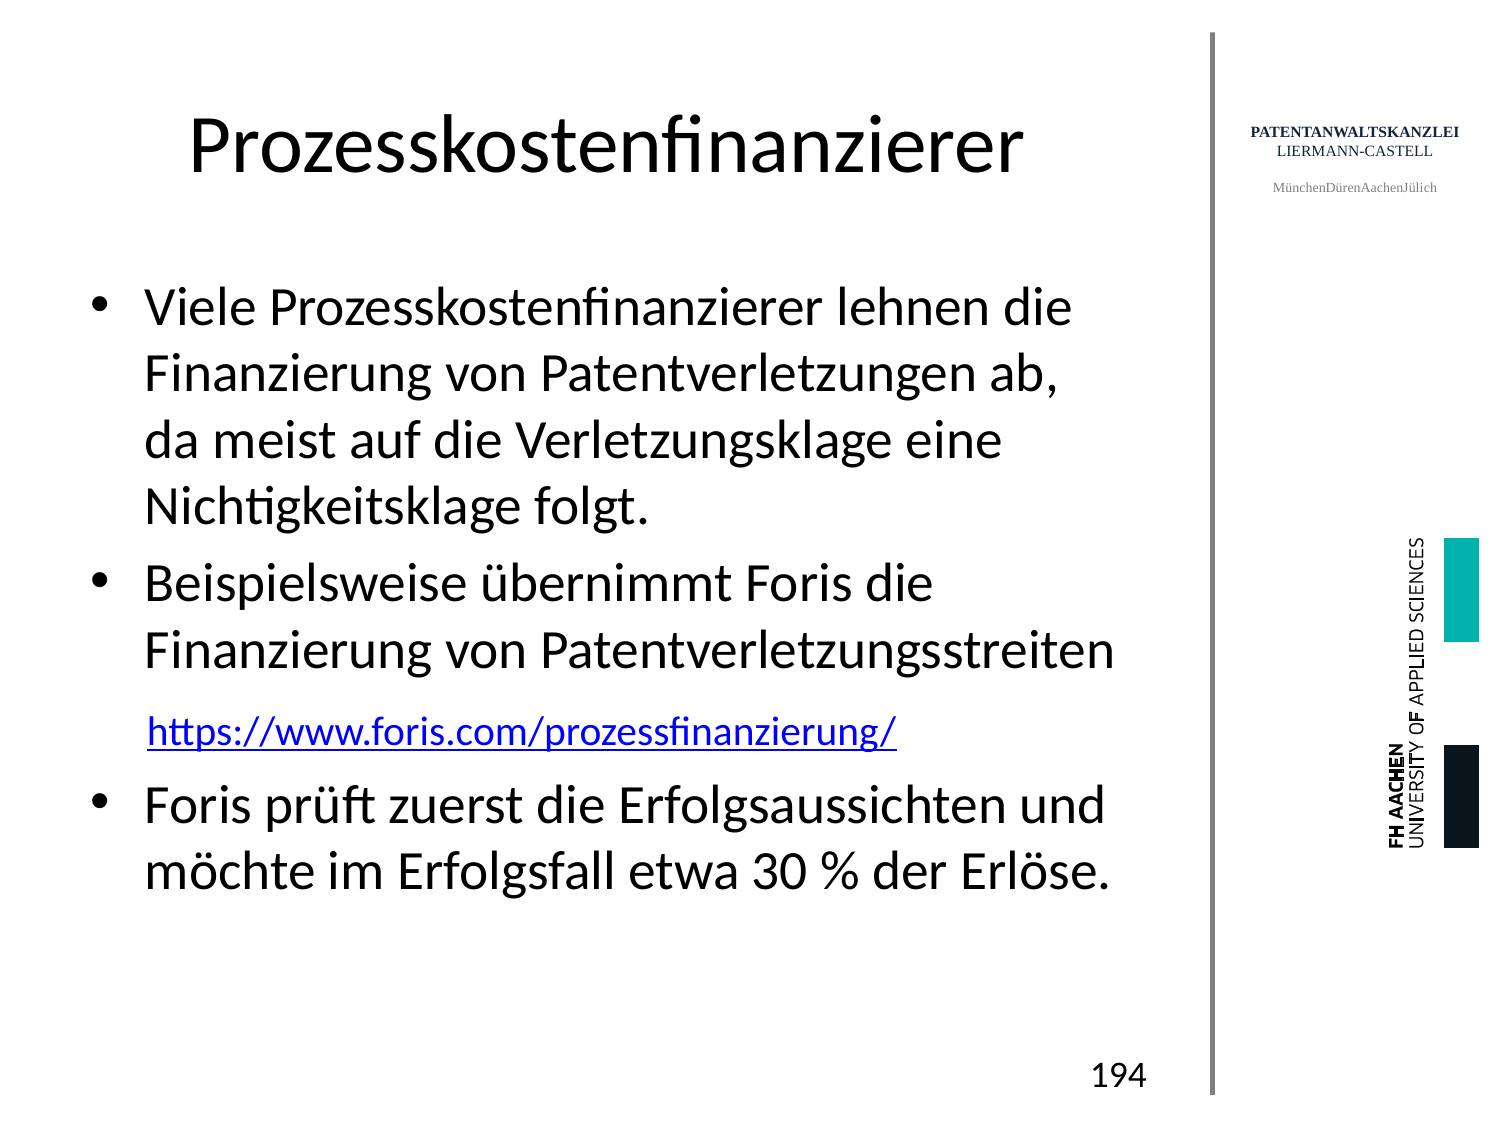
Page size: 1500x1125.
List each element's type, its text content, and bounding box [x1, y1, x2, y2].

list Viele Prozesskostenfinanzierer lehnen die Finanzierung von Patentverletzungen ab, da meist auf die Verletzungsklage eine Nichtigkeitsklage folgt. Beispielsweise übernimmt Foris die Finanzierung von Patentverletzungsstreiten https://www.foris.com/prozessfinanzierung/ Foris prüft zuerst die Erfolgsaussichten und möchte im Erfolgsfall etwa 30 % der Erlöse. [75, 262, 1140, 1005]
title Prozesskostenfinanzierer [75, 45, 1140, 233]
slide_number 194 [1074, 1042, 1425, 1103]
